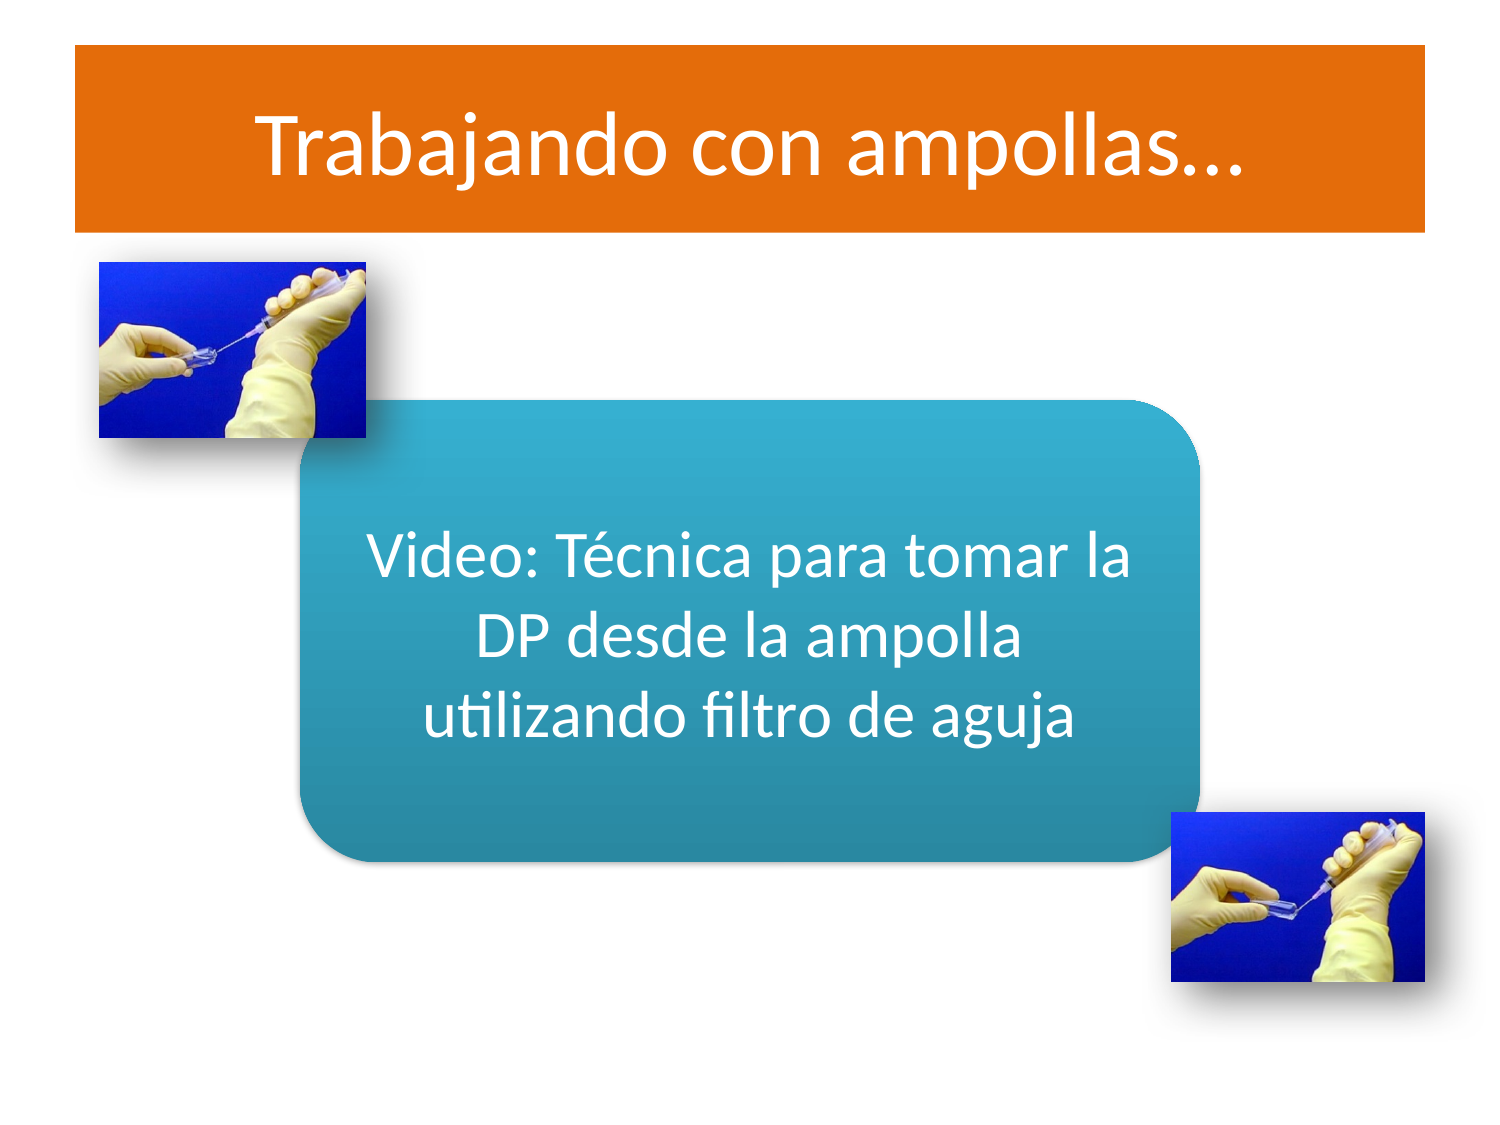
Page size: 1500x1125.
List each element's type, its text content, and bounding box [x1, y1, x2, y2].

text_box Video: Técnica para tomar la DP desde la ampolla utilizando filtro de aguja [299, 399, 1200, 863]
picture [99, 262, 366, 438]
picture [1171, 812, 1426, 982]
title Trabajando con ampollas… [75, 45, 1425, 233]
